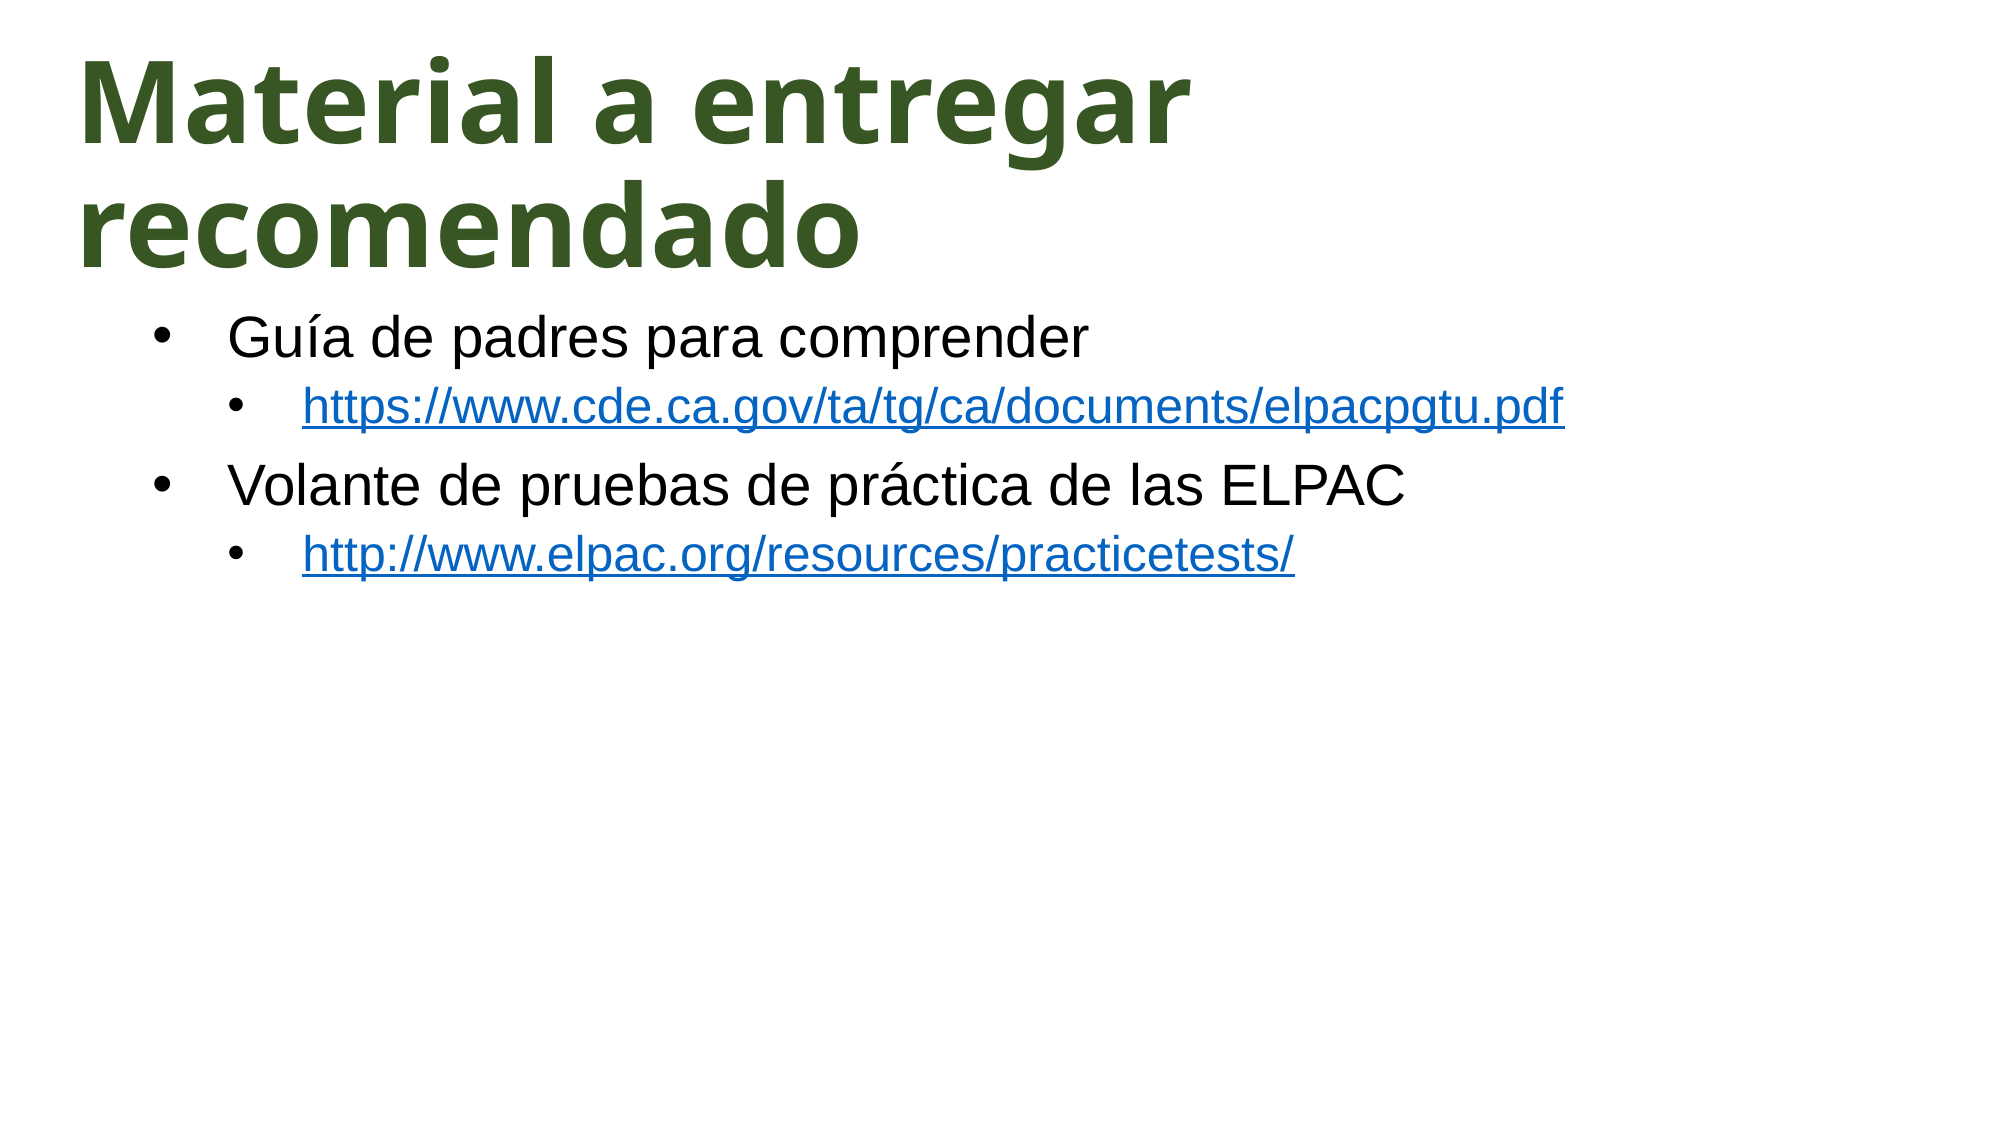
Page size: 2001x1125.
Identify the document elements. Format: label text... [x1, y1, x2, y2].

list Guía de padres para comprender https://www.cde.ca.gov/ta/tg/ca/documents/elpacpgtu.pdf Volante de pruebas de práctica de las ELPAC http://www.elpac.org/resources/practicetests/ [137, 299, 1863, 1014]
title Material a entregar recomendado [60, 59, 2000, 278]
